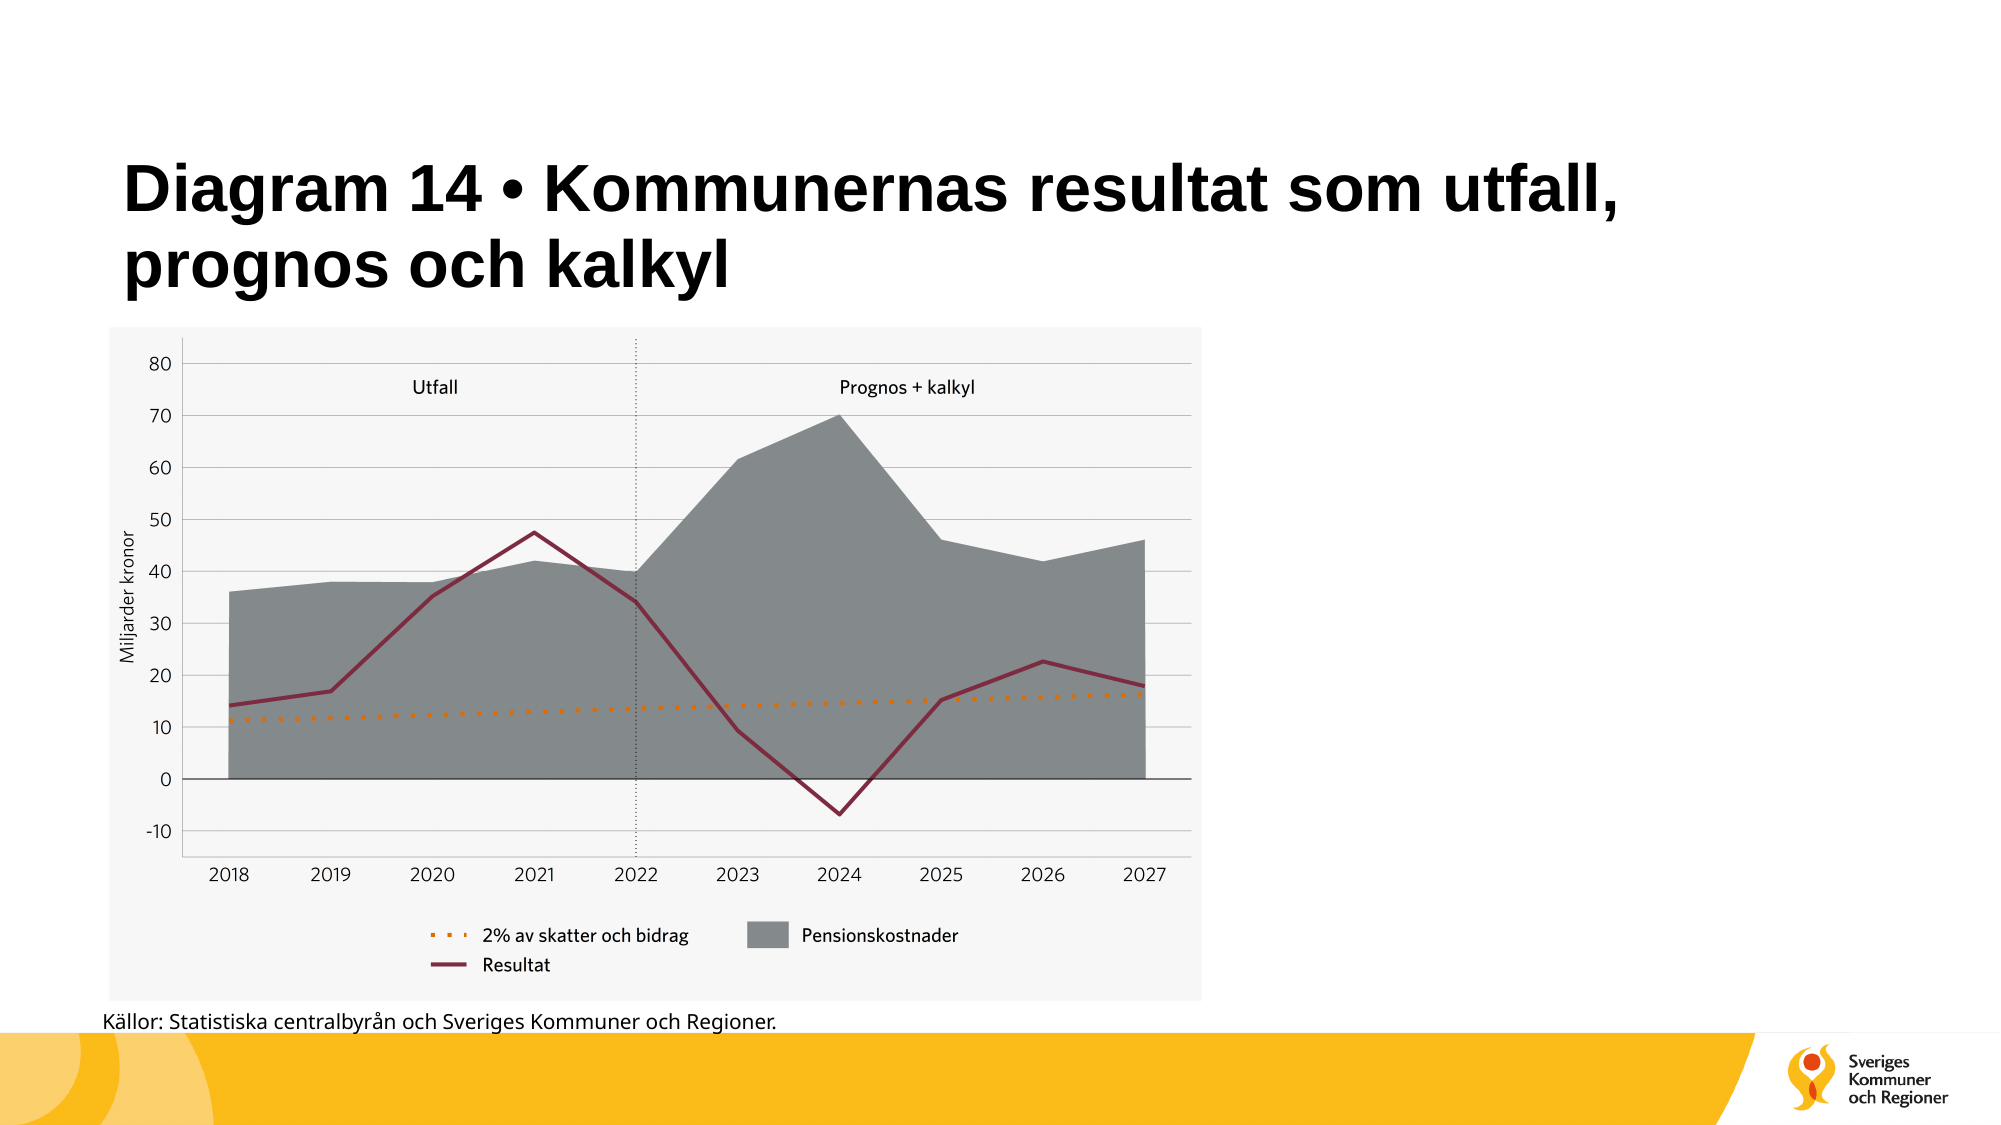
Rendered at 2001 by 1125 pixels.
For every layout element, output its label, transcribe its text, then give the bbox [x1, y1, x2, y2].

text_box Källor: Statistiska centralbyrån och Sveriges Kommuner och Regioner. [87, 1001, 1088, 1042]
picture [0, 0, 2000, 1125]
text_box Diagram 14 • Kommunernas resultat som utfall, prognos och kalkyl [108, 143, 1686, 346]
